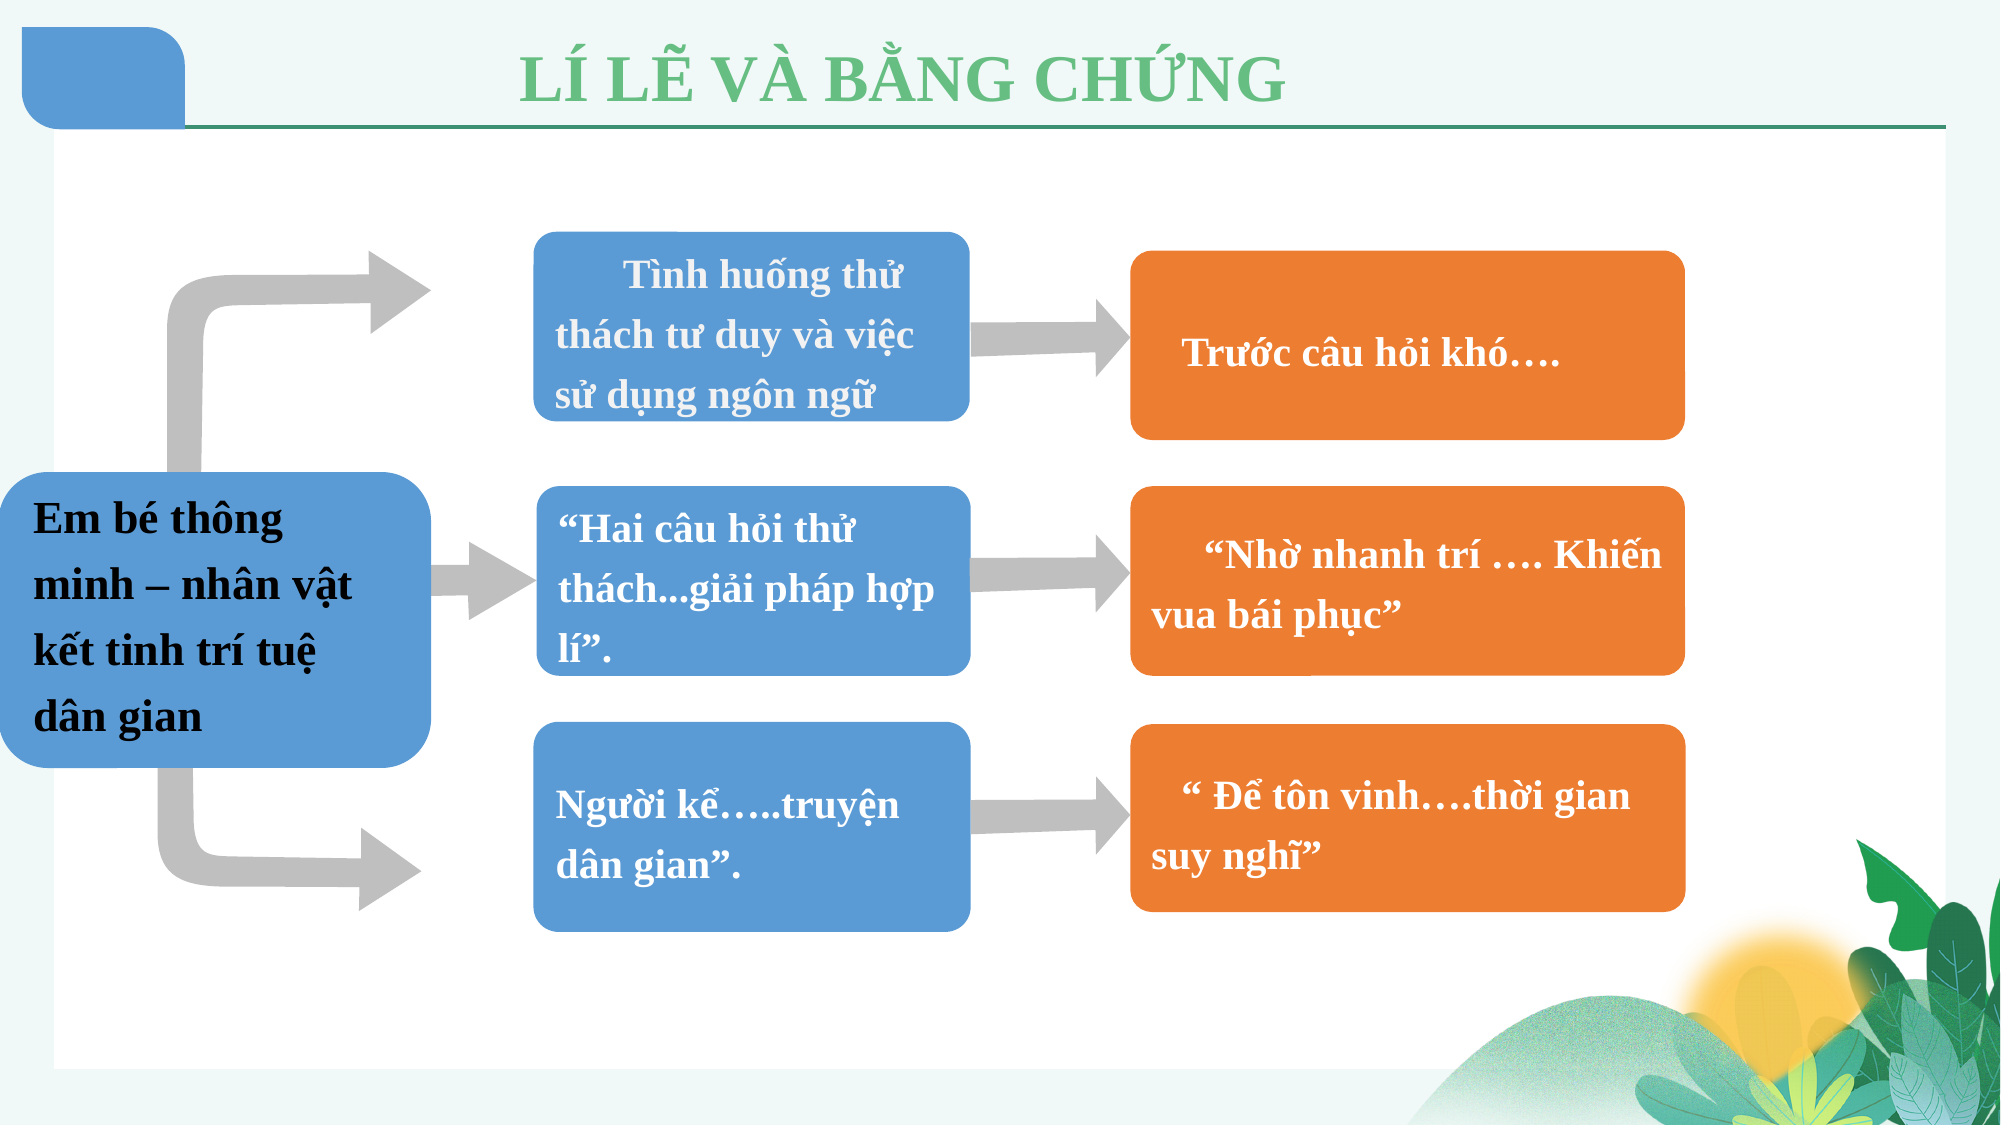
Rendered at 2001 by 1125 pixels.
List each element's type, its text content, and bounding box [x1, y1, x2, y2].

text_box LÍ LẼ VÀ BẰNG CHỨNG [504, 27, 1303, 123]
text_box [970, 298, 1131, 378]
text_box Em bé thông minh – nhân vật kết tinh trí tuệ dân gian [0, 472, 432, 769]
text_box [157, 768, 422, 912]
text_box “Nhờ nhanh trí …. Khiến vua bái phục” [1130, 486, 1686, 676]
text_box Người kể…..truyện dân gian”. [533, 721, 971, 932]
text_box “ Để tôn vinh….thời gian suy nghĩ” [1130, 724, 1686, 913]
text_box Tình huống thử thách tư duy và việc sử dụng ngôn ngữ [533, 231, 970, 422]
picture [1405, 839, 2001, 1125]
text_box [969, 534, 1131, 613]
text_box Trước câu hỏi khó…. [1130, 250, 1686, 441]
text_box [167, 250, 432, 472]
text_box [970, 776, 1131, 855]
text_box [432, 541, 536, 621]
text_box “Hai câu hỏi thử thách...giải pháp hợp lí”. [536, 486, 971, 676]
